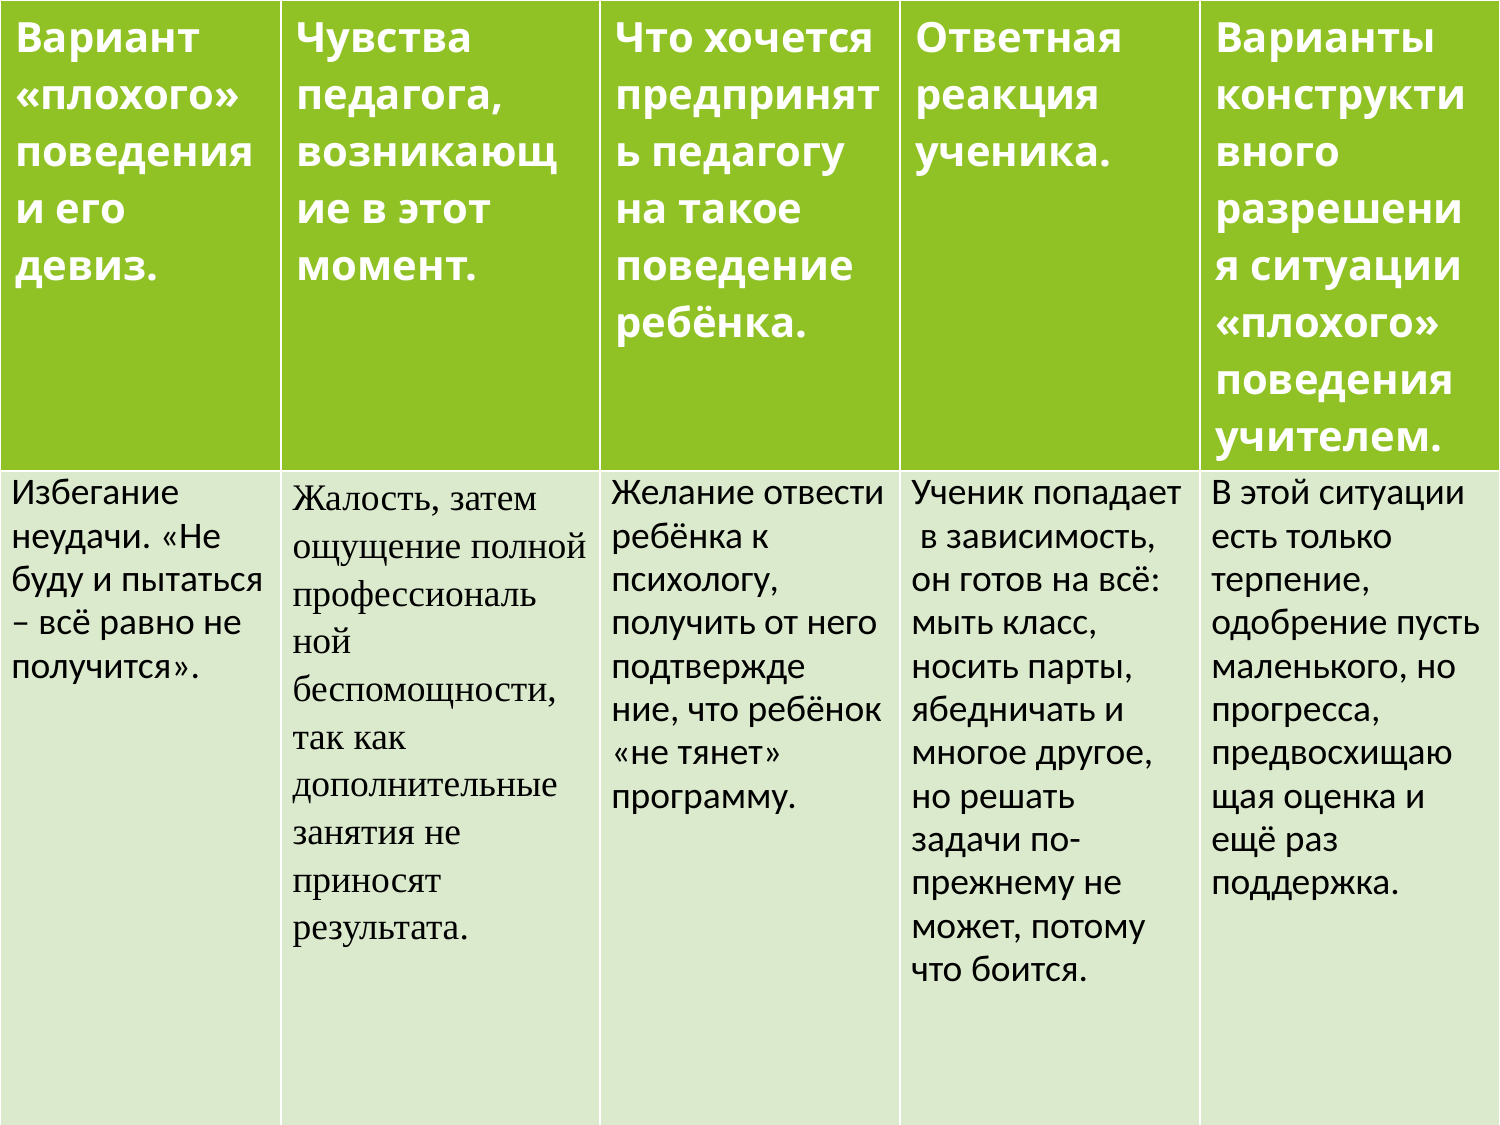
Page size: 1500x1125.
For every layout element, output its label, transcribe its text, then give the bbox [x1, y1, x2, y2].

table_cell В этой ситуации есть только терпение, одобрение пусть маленького, но прогресса, предвосхищаю щая оценка и ещё раз поддержка. [1201, 472, 1499, 1125]
table_header Чувства педагога, возникающие в этот момент. [282, 1, 599, 470]
table_header Что хочется предпринять педагогу на такое поведение ребёнка. [601, 1, 899, 470]
table_header Вариант «плохого» поведения и его девиз. [1, 1, 280, 470]
table_header Ответная реакция ученика. [901, 1, 1199, 470]
table_cell Желание отвести ребёнка к психологу, получить от него подтвержде ние, что ребёнок «не тянет» программу. [601, 472, 899, 1125]
table_cell Ученик попадает в зависимость, он готов на всё: мыть класс, носить парты, ябедничать и многое другое, но решать задачи по-прежнему не может, потому что боится. [901, 472, 1199, 1125]
table_header Варианты конструктивного разрешения ситуации «плохого» поведения учителем. [1201, 1, 1499, 470]
table_cell Избегание неудачи. «Не буду и пытаться – всё равно не получится». [1, 472, 280, 1125]
table_cell Жалость, затем ощущение полной профессиональ ной беспомощности, так как дополнительные занятия не приносят результата. [282, 472, 599, 1125]
